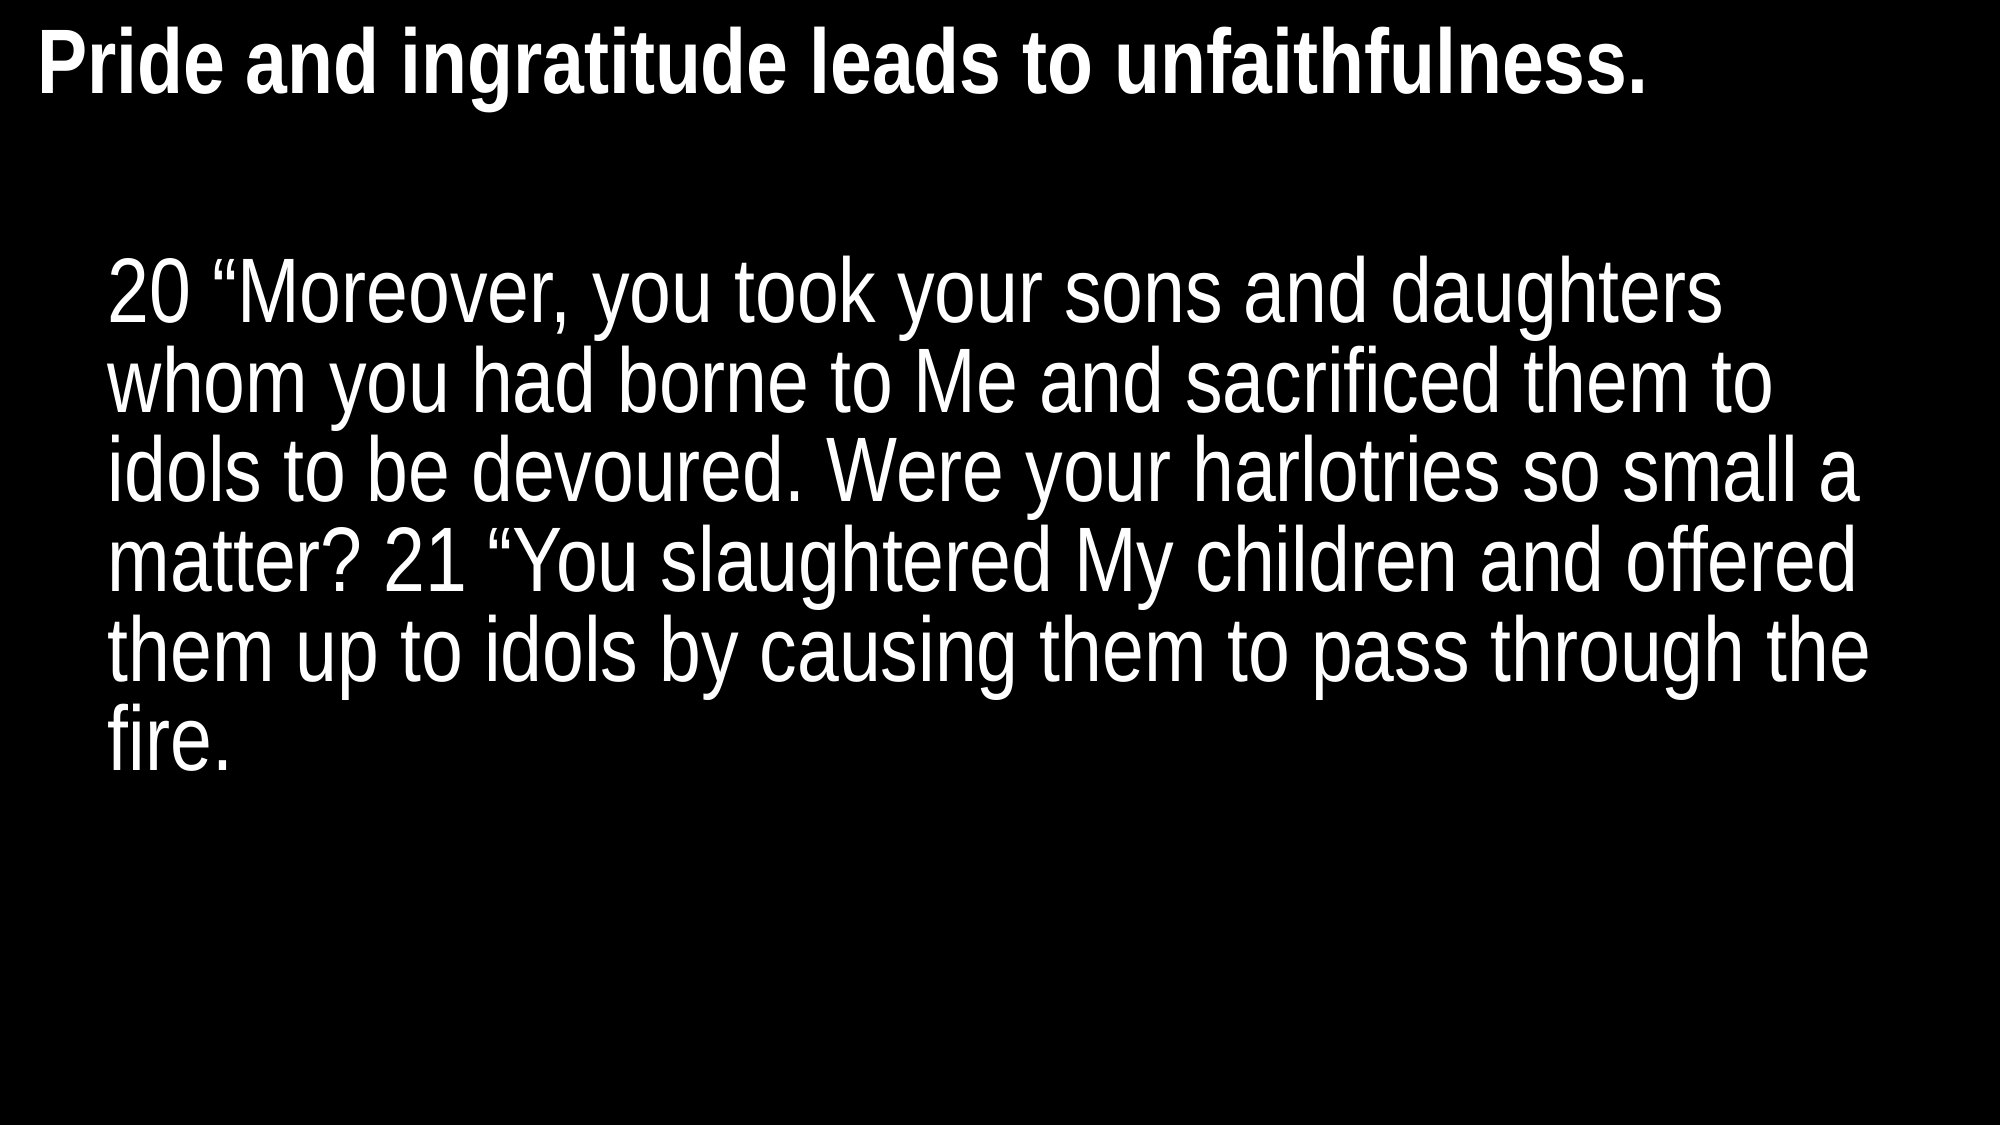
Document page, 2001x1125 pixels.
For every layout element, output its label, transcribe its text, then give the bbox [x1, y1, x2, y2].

text_box Pride and ingratitude leads to unfaithfulness. 20 “Moreover, you took your sons and daughters whom you had borne to Me and sacrificed them to idols to be devoured. Were your harlotries so small a matter? 21 “You slaughtered My children and offered them up to idols by causing them to pass through the fire. [16, 14, 1961, 1125]
